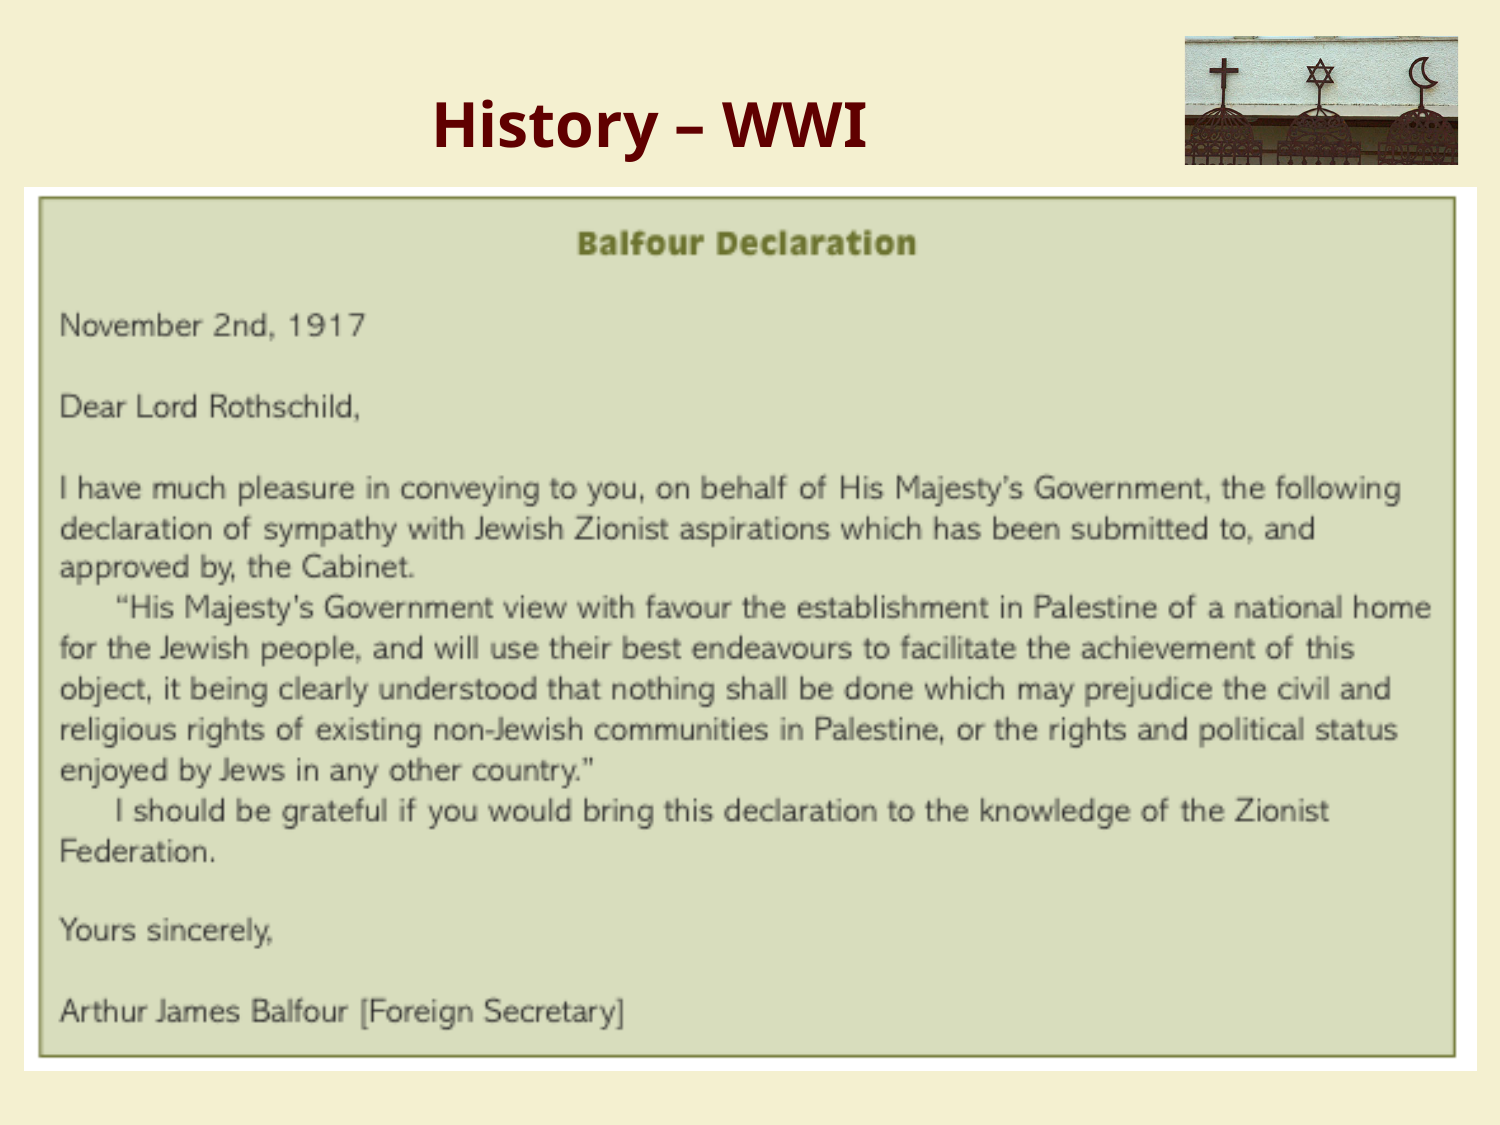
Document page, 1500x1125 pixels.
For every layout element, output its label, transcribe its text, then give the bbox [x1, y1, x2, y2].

picture [24, 187, 1477, 1071]
text_box History – WWI [0, 45, 1299, 200]
picture [1184, 36, 1459, 165]
